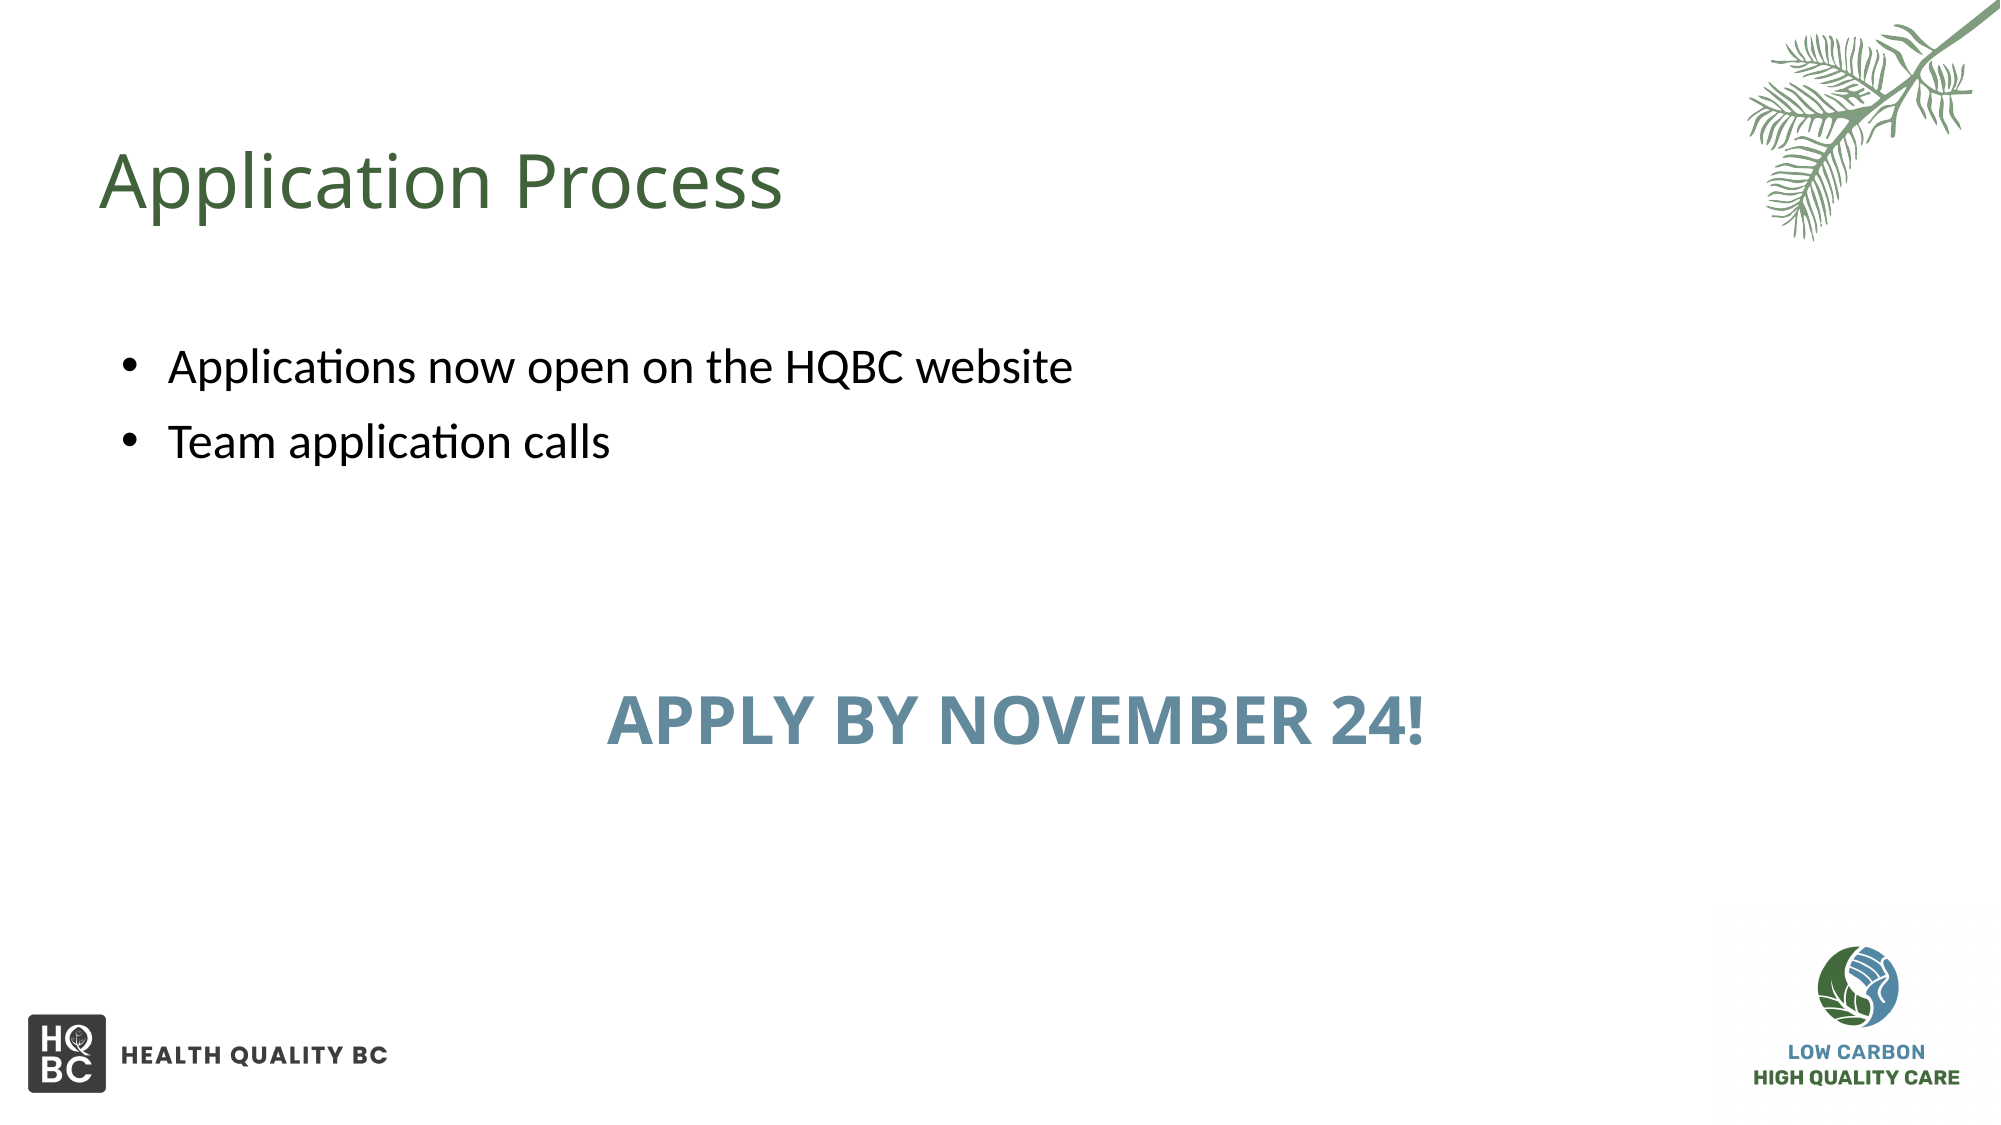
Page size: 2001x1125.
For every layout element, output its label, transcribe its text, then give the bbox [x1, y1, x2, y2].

text_box Applications now open on the HQBC website Team application calls APPLY BY NOVEMBER 24! [106, 332, 1938, 833]
picture [12, 999, 402, 1107]
text_box Application Process [84, 125, 1719, 258]
picture [1724, 0, 2000, 265]
picture [1713, 906, 2000, 1125]
